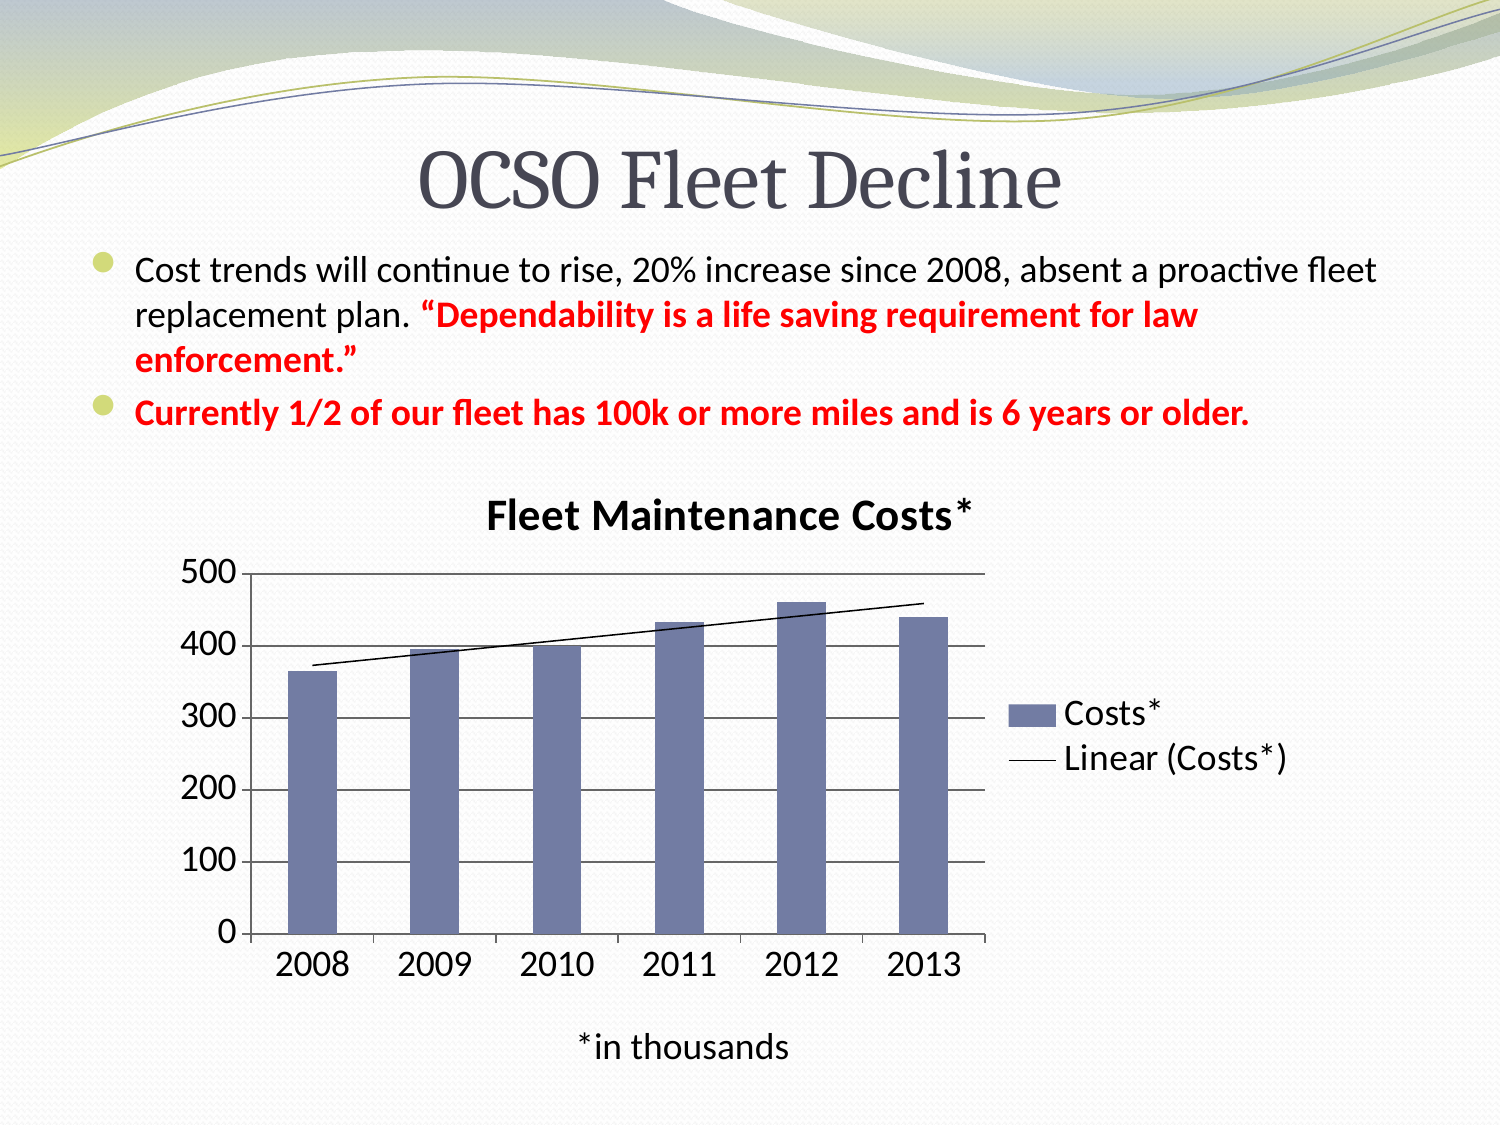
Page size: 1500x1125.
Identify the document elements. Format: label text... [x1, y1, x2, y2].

text_box OCSO 2013 calls for service by month in bed-tax jurisdiction [142, 464, 149, 988]
text_box OCSO 2013 calls for service by month in bed-tax jurisdiction [1313, 465, 1318, 988]
text_box *in thousands [560, 1026, 805, 1075]
chart [149, 462, 1313, 1014]
list Cost trends will continue to rise, 20% increase since 2008, absent a proactive fleet replacement plan. “Dependability is a life saving requirement for law enforcement.” Currently 1/2 of our fleet has 100k or more miles and is 6 years or older. [75, 237, 1425, 988]
title OCSO Fleet Decline [75, 115, 1425, 225]
